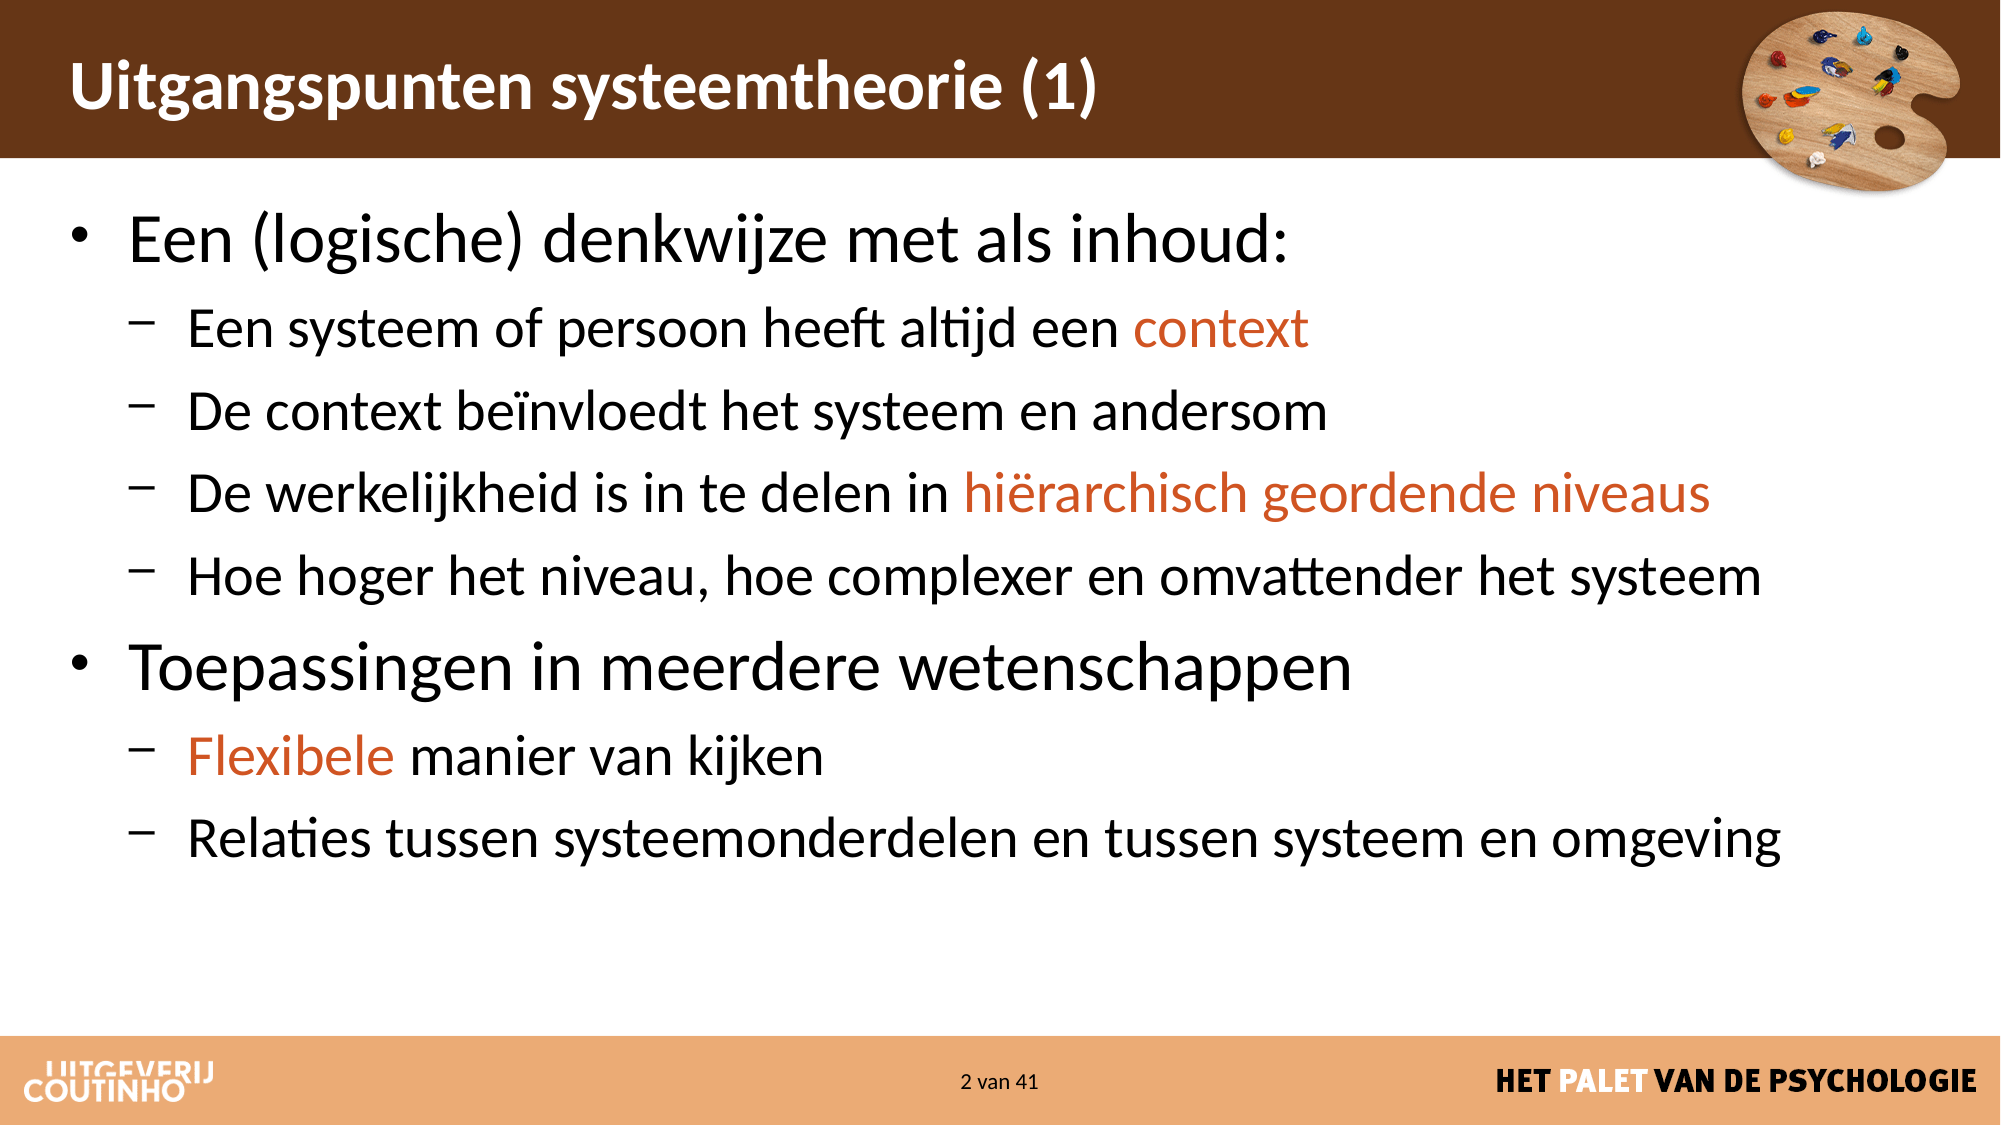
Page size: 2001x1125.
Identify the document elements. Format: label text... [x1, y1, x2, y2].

list Een (logische) denkwijze met als inhoud: Een systeem of persoon heeft altijd een context De context beïnvloedt het systeem en andersom De werkelijkheid is in te delen in hiërarchisch geordende niveaus Hoe hoger het niveau, hoe complexer en omvattender het systeem Toepassingen in meerdere wetenschappen Flexibele manier van kijken Relaties tussen systeemonderdelen en tussen systeem en omgeving [55, 184, 1957, 1000]
picture [0, 0, 2001, 1125]
title Uitgangspunten systeemtheorie (1) [55, 31, 1721, 138]
